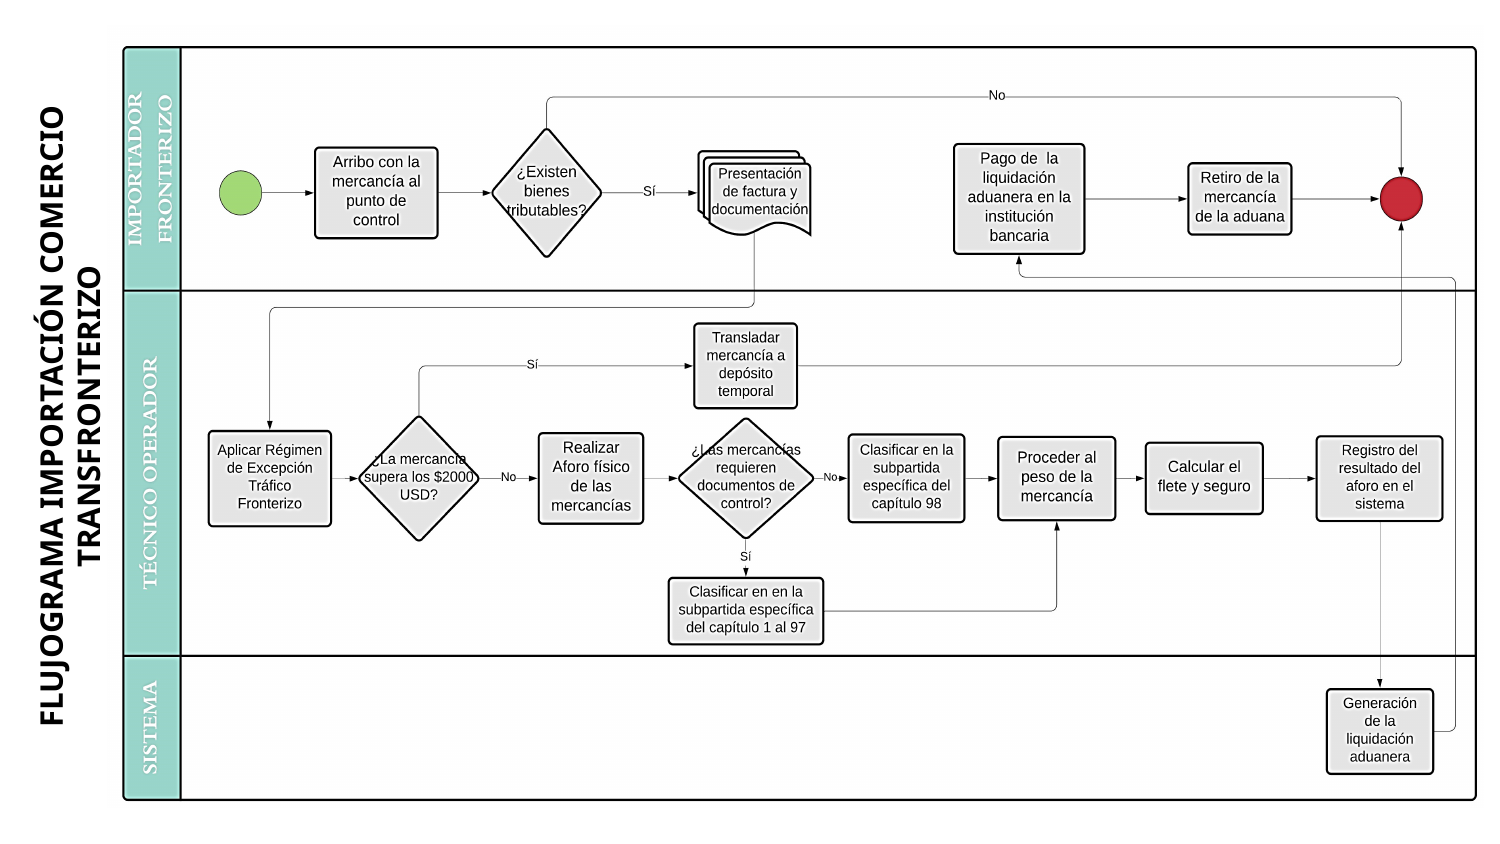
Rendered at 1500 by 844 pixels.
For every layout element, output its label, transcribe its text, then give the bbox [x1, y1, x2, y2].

picture [107, 24, 1484, 808]
text_box FLUJOGRAMA IMPORTACIÓN COMERCIO TRANSFRONTERIZO [16, 0, 74, 844]
